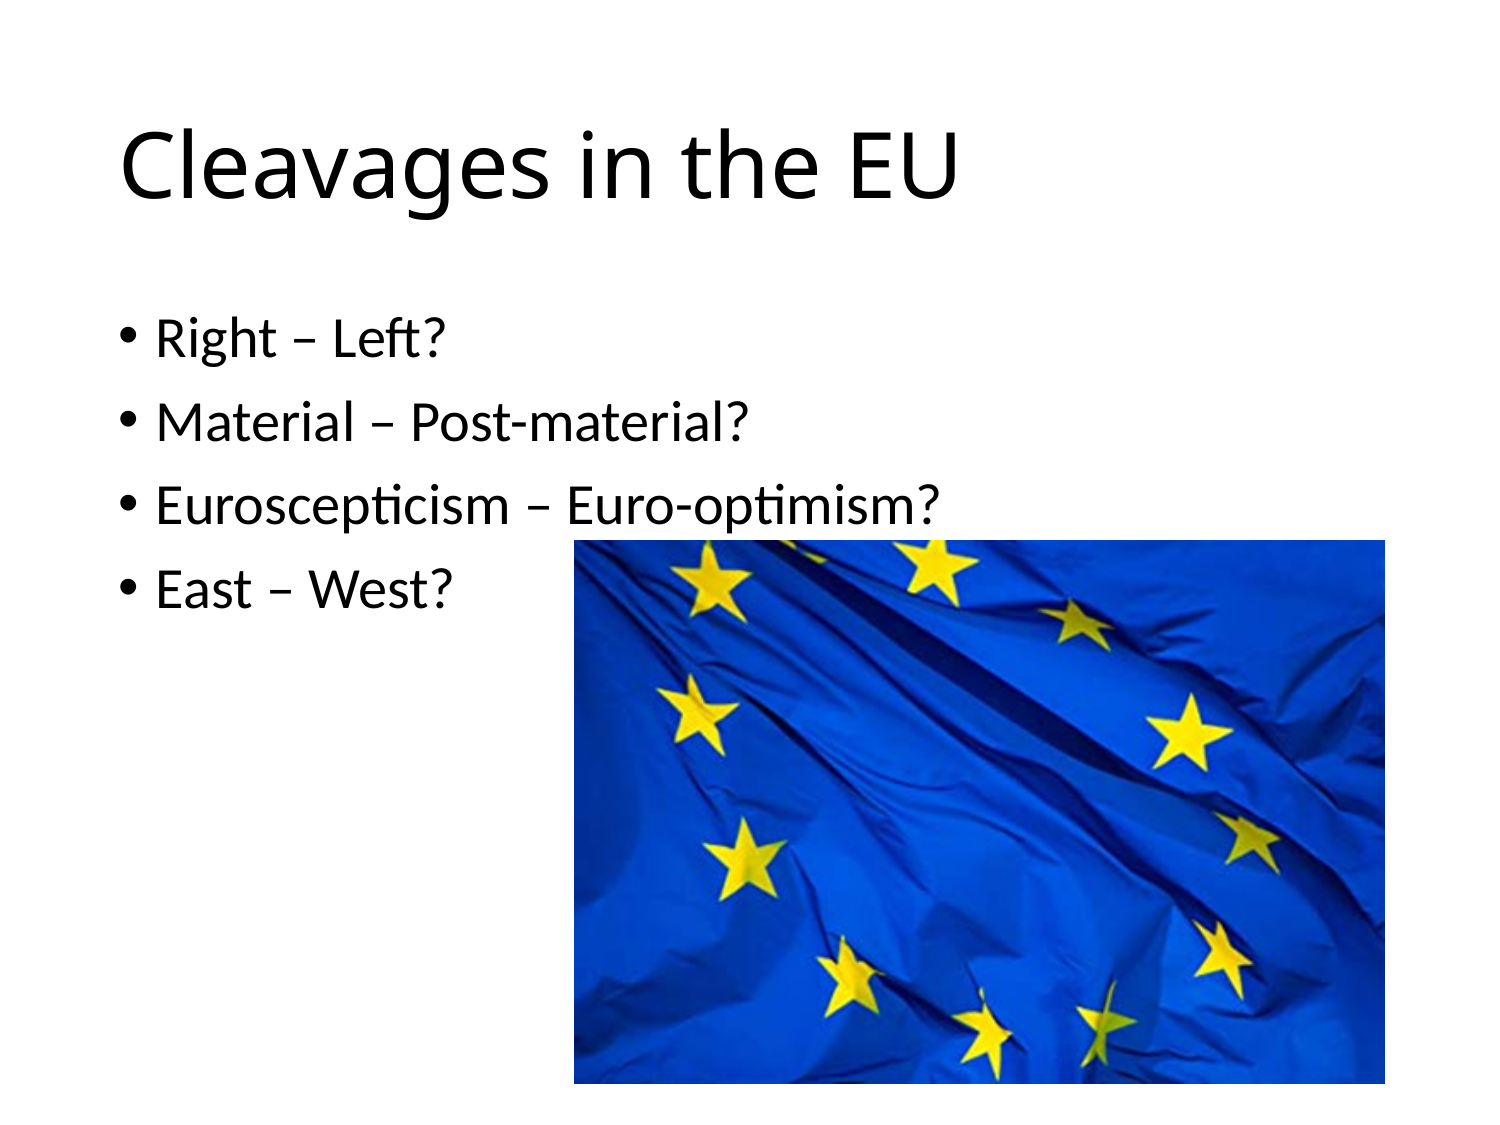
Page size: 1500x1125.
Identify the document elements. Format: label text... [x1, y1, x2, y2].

title Cleavages in the EU [103, 59, 1397, 278]
list Right – Left? Material – Post-material? Euroscepticism – Euro-optimism? East – West? [103, 299, 1397, 1014]
picture [574, 540, 1385, 1084]
